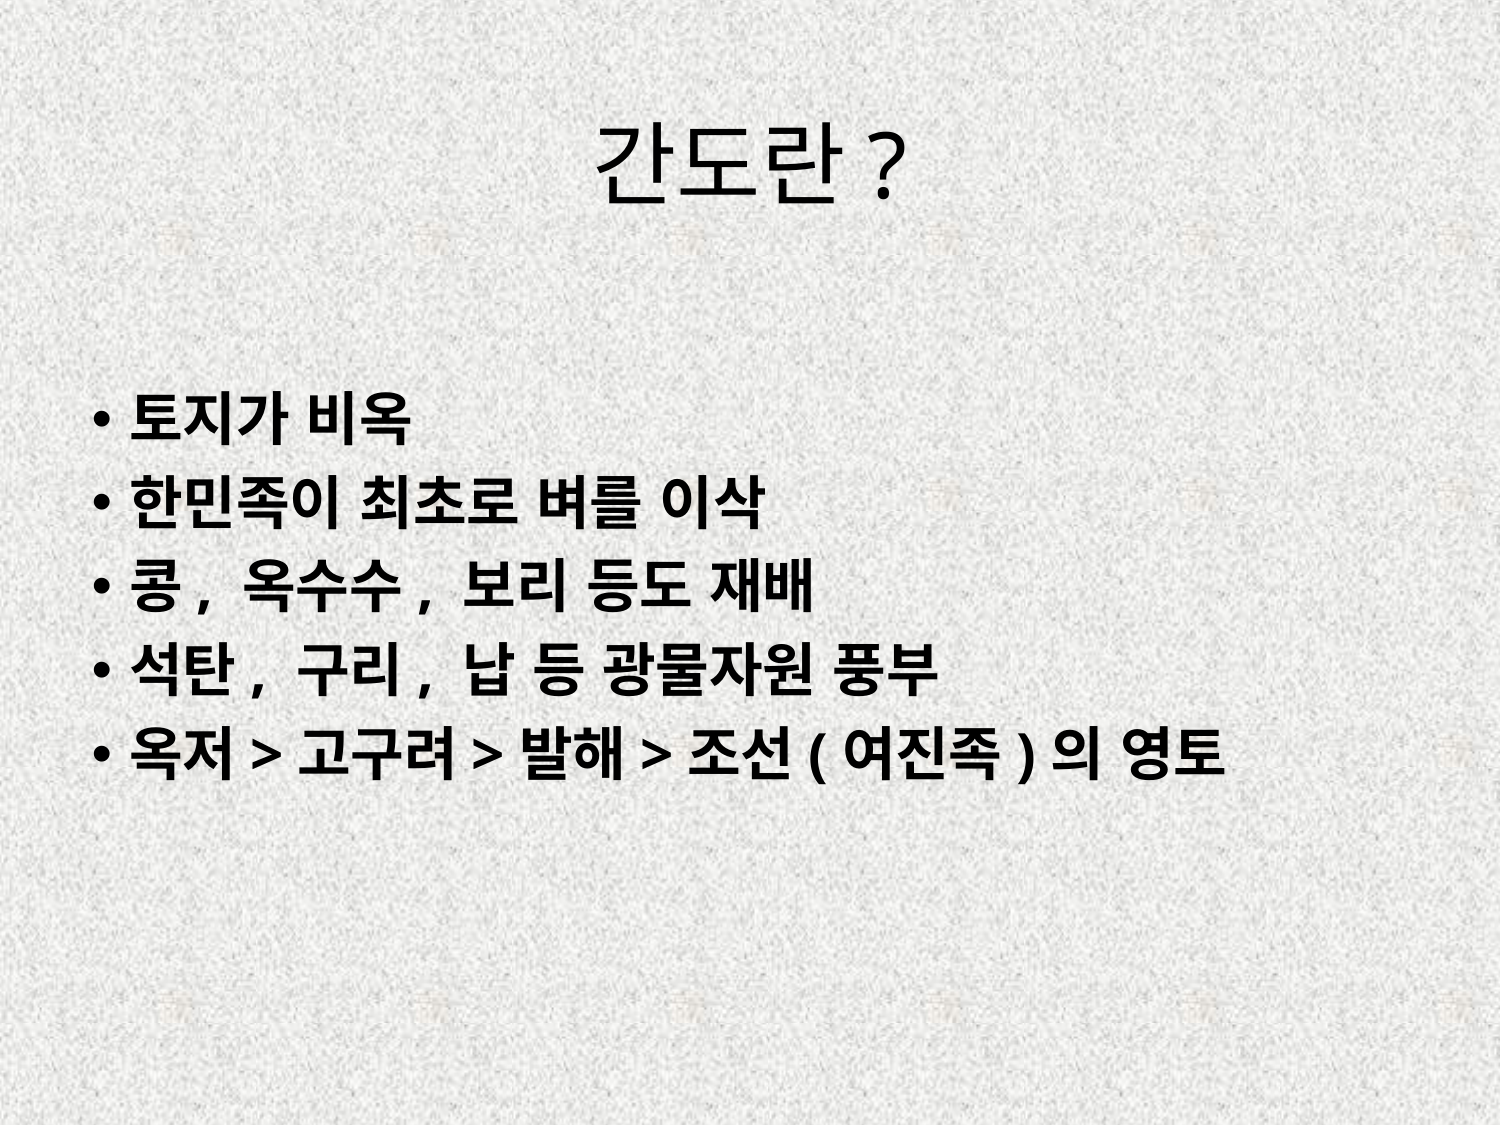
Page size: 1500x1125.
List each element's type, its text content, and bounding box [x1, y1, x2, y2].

list 토지가 비옥 한민족이 최초로 벼를 이삭 콩, 옥수수, 보리 등도 재배 석탄, 구리, 납 등 광물자원 풍부 옥저>고구려>발해>조선(여진족)의 영토 [76, 382, 1427, 1125]
picture [0, 0, 1500, 1125]
title 간도란? [103, 59, 1397, 278]
